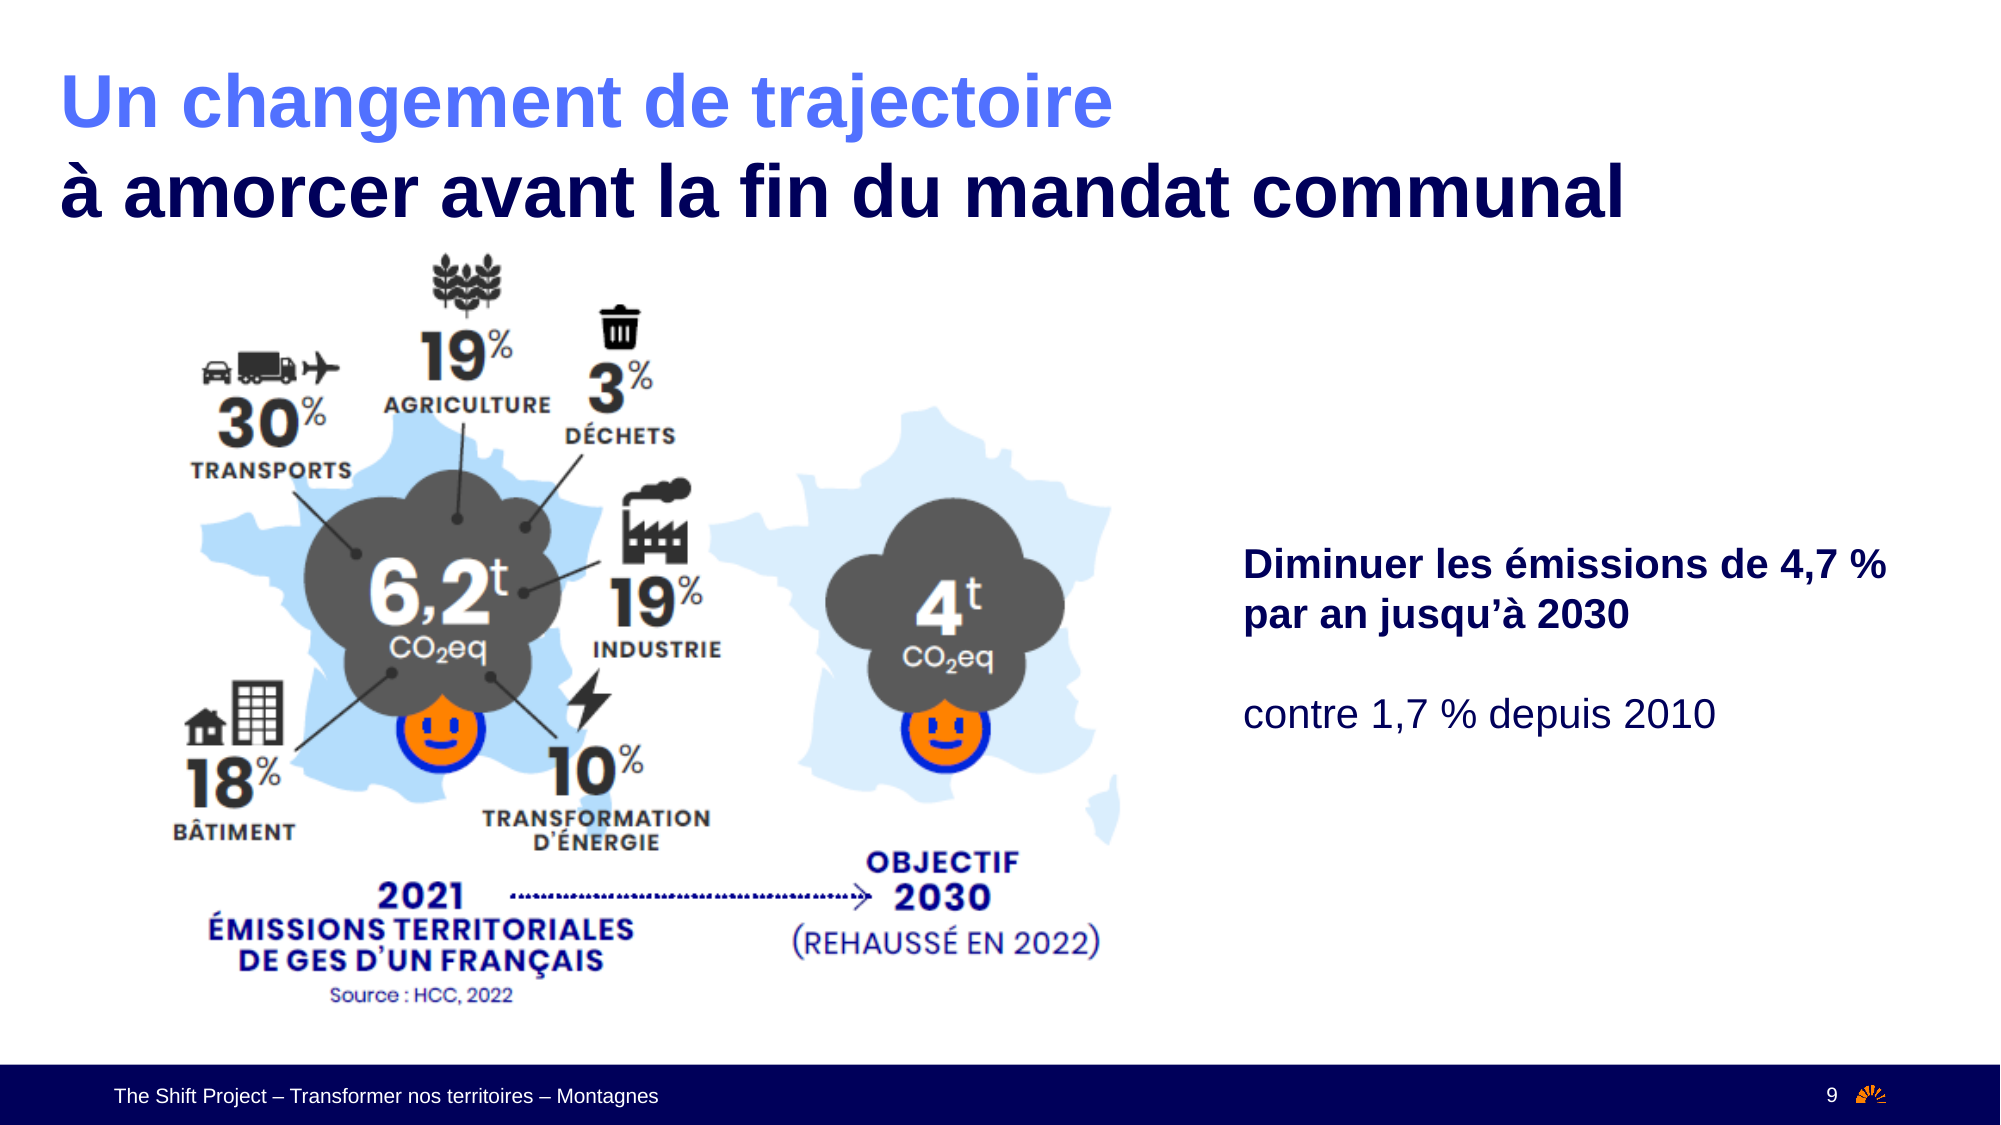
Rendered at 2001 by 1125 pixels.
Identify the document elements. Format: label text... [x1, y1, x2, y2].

footer The Shift Project – Transformer nos territoires – Montagnes [114, 1064, 1436, 1125]
picture [1856, 1085, 1886, 1103]
picture [142, 229, 1134, 1023]
list Un changement de trajectoire à amorcer avant la fin du mandat communal [60, 52, 1927, 867]
slide_number 9 [1436, 1064, 1838, 1125]
text_box Diminuer les émissions de 4,7 % par an jusqu’à 2030 contre 1,7 % depuis 2010 [1228, 529, 1927, 745]
